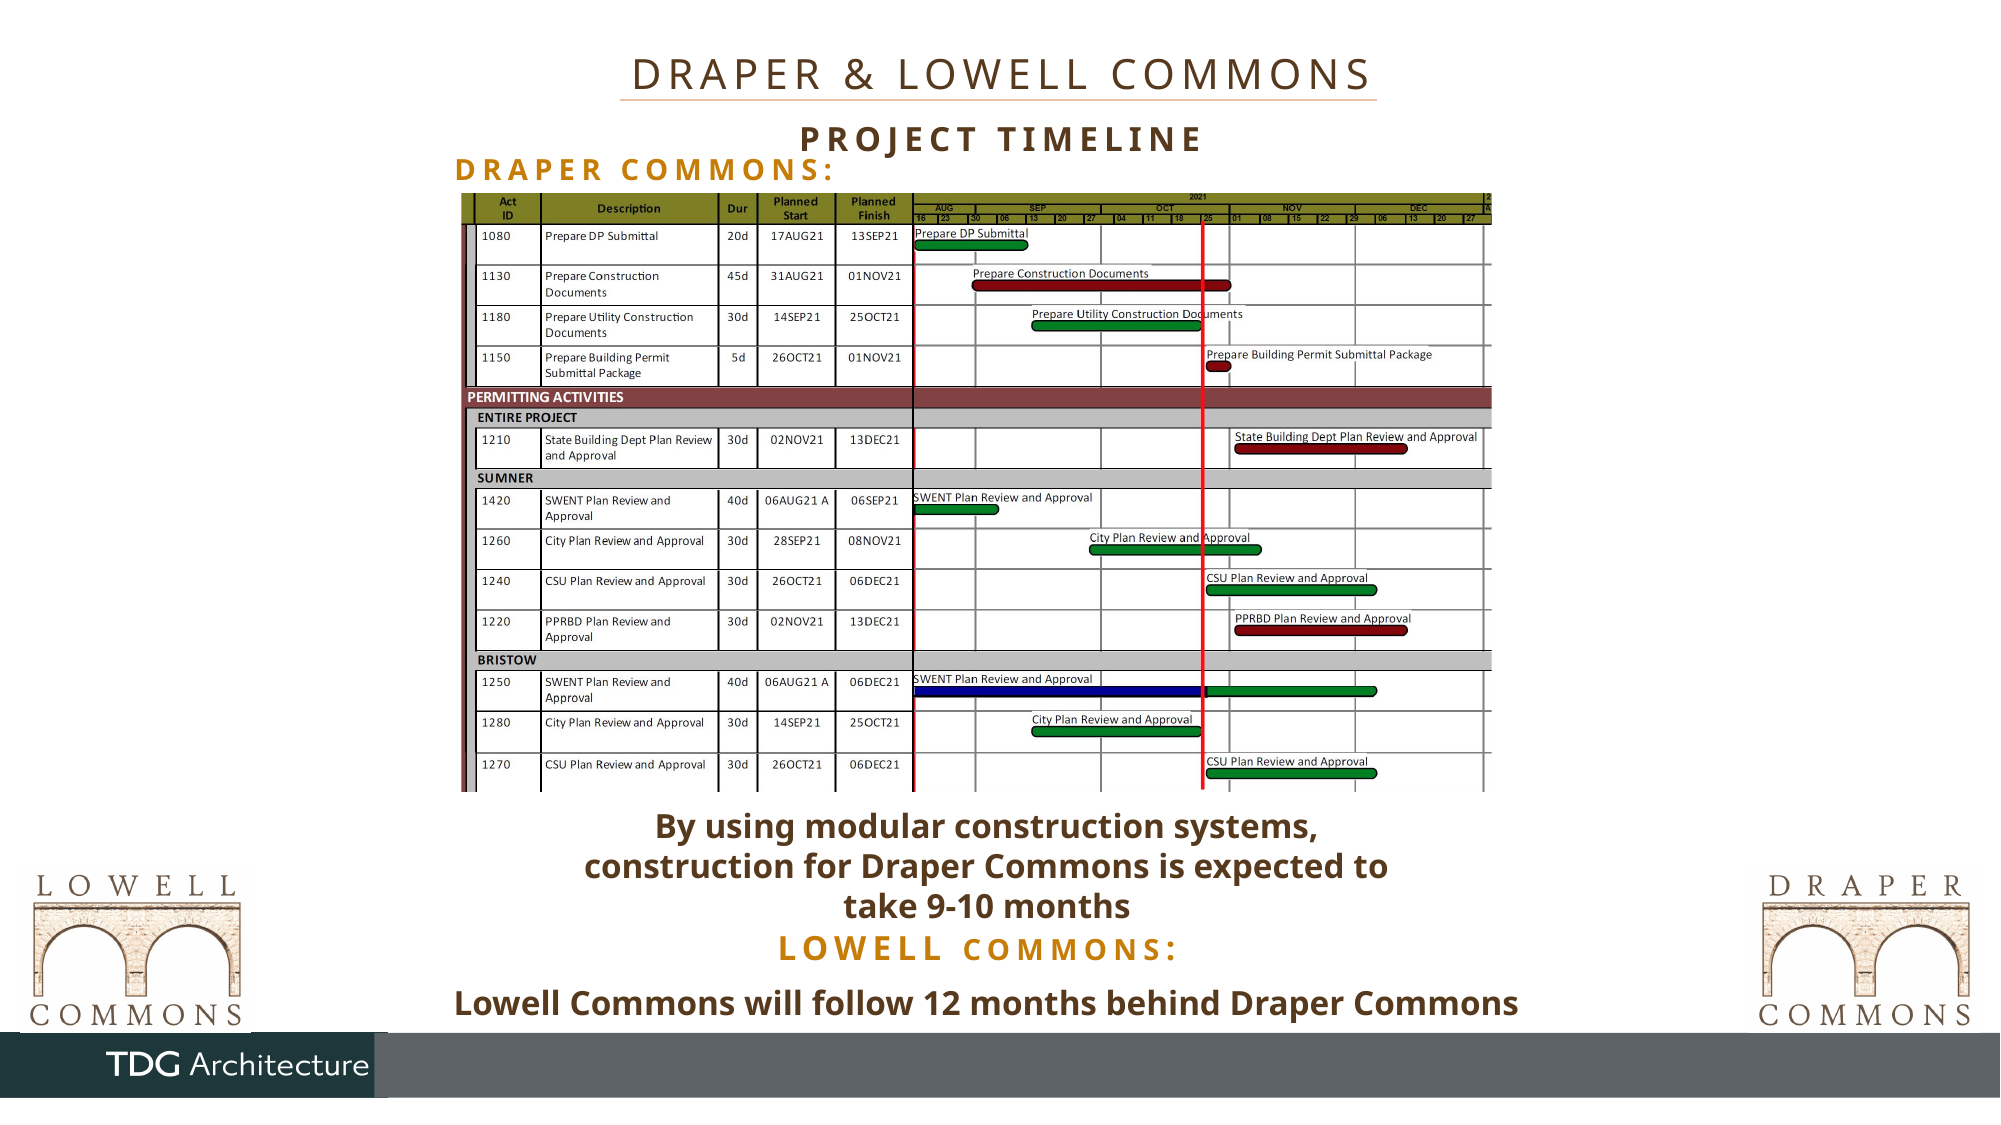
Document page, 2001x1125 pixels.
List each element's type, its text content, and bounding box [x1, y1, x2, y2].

text_box Lowell Commons will follow 12 months behind Draper Commons [438, 974, 1536, 1030]
text_box By using modular construction systems, construction for Draper Commons is expected to take 9-10 months [543, 798, 1431, 973]
text_box PROJECT TIMELINE [386, 91, 1613, 166]
text_box DRAPER COMMONS: [439, 143, 847, 194]
picture [0, 866, 374, 1098]
picture [461, 193, 1492, 792]
picture [1749, 866, 1980, 1033]
